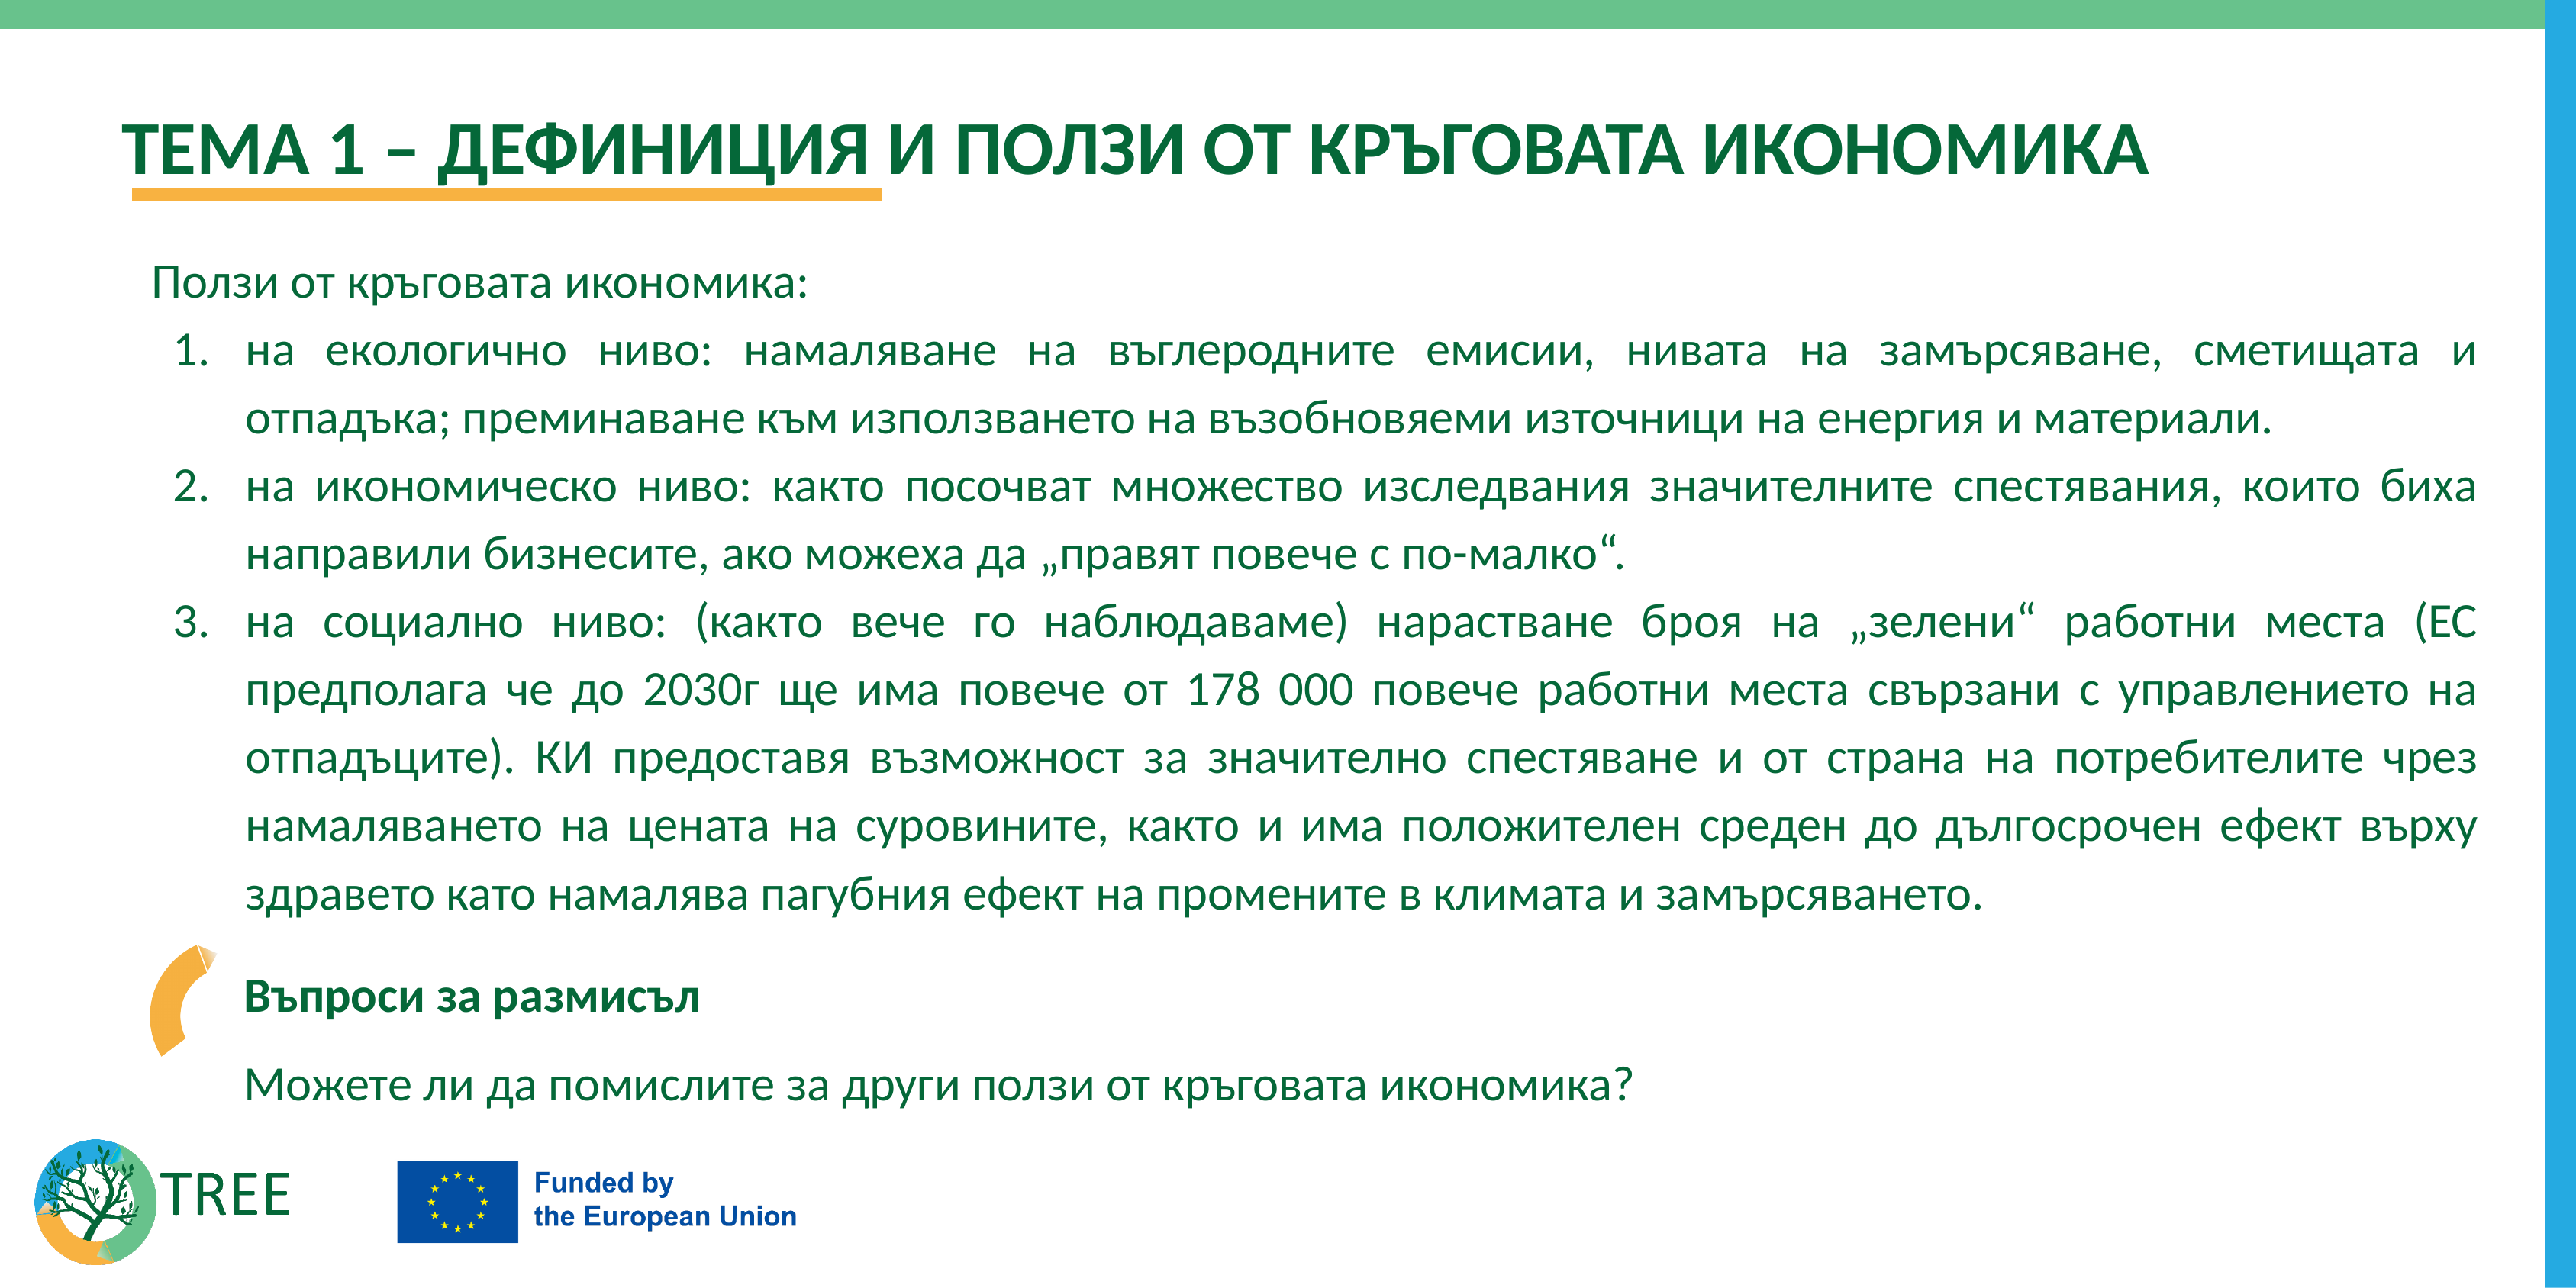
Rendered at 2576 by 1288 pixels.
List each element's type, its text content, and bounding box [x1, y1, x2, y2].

picture [34, 1139, 289, 1265]
text_box Въпроси за размисъл Можете ли да помислите за други ползи от кръговата икономика? [225, 923, 2154, 1120]
text_box ТЕМА 1 – ДЕФИНИЦИЯ И ПОЛЗИ ОТ КРЪГОВАТА ИКОНОМИКА [103, 88, 2545, 199]
text_box [0, 0, 2545, 29]
text_box [2545, 0, 2576, 1288]
text_box Ползи от кръговата икономика: на екологично ниво: намаляване на въглеродните емисии, нивата на замърсяване, сметищата и отпадъка; преминаване към използването на възобновяеми източници на енергия и материали. на икономическо ниво: както посочват множество изследвания значителните спестявания, които биха направили бизнесите, ако можеха да „правят повече с по-малко“. на социално ниво: (както вече го наблюдаваме) нарастване броя на „зелени“ работни места (ЕС предполага че до 2030г ще има повече от 178 000 повече работни места свързани с управлението на отпадъците). КИ предоставя възможност за значително спестяване и от страна на потребителите чрез намаляването на цената на суровините, както и има положителен среден до дългосрочен ефект върху здравето като намалява пагубния ефект на промените в климата и замърсяването. [133, 230, 2498, 929]
text_box [133, 188, 881, 201]
picture [150, 945, 218, 1057]
picture [392, 1156, 827, 1248]
